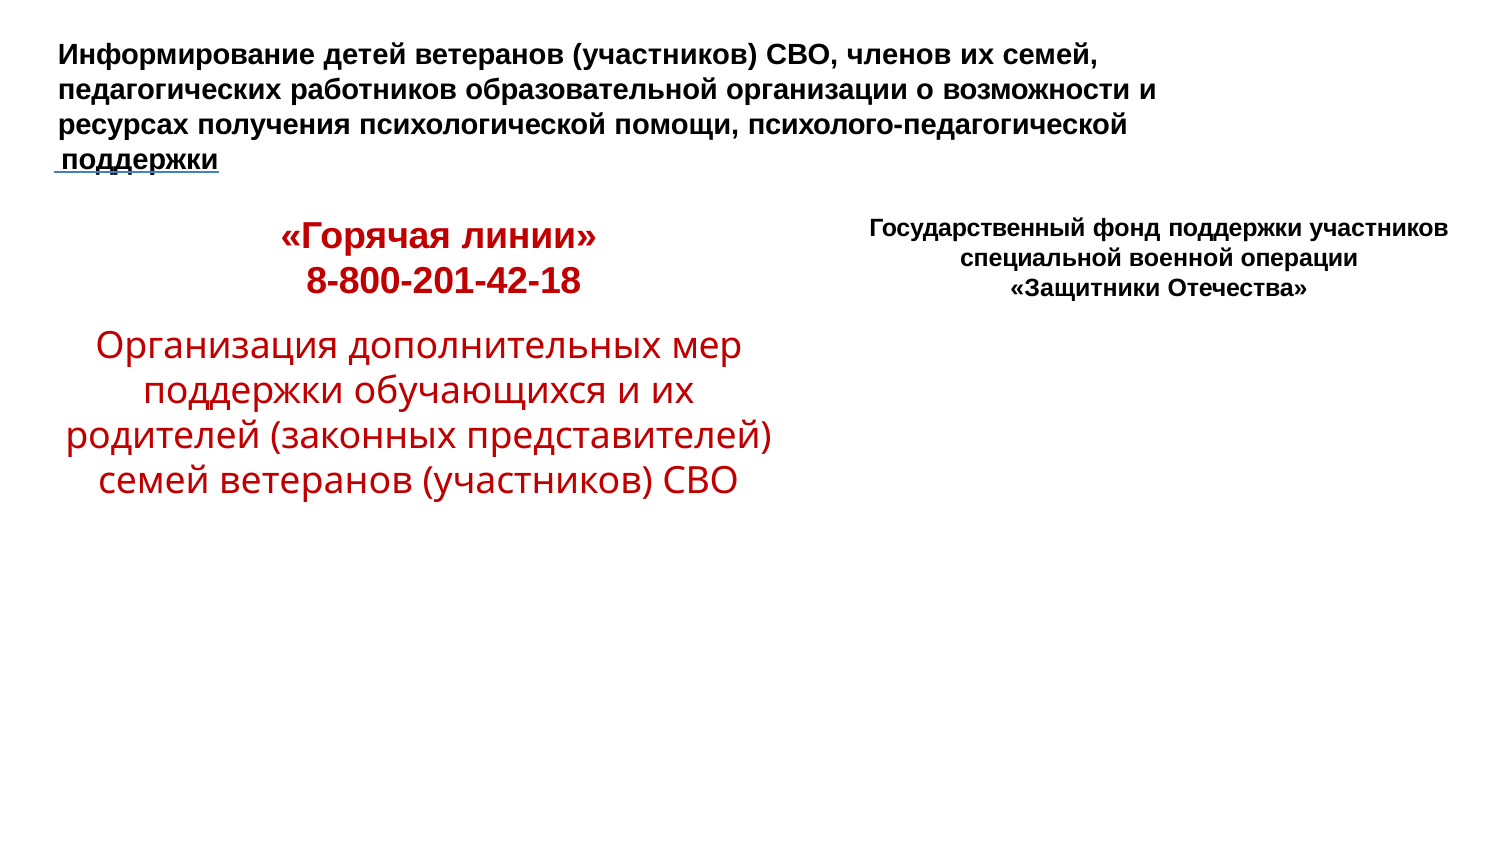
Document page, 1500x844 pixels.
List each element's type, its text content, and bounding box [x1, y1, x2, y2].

text_box «Горячая линии» 8-800-201-42-18 Организация дополнительных мер поддержки обучающихся и их родителей (законных представителей) семей ветеранов (участников) СВО [60, 209, 776, 501]
text_box Государственный фонд поддержки участников специальной военной операции «Защитники Отечества» [862, 209, 1455, 302]
text_box Информирование детей ветеранов (участников) СВО, членов их семей, педагогических работников образовательной организации о возможности и ресурсах получения психологической помощи, психолого-педагогической поддержки [51, 32, 1238, 175]
